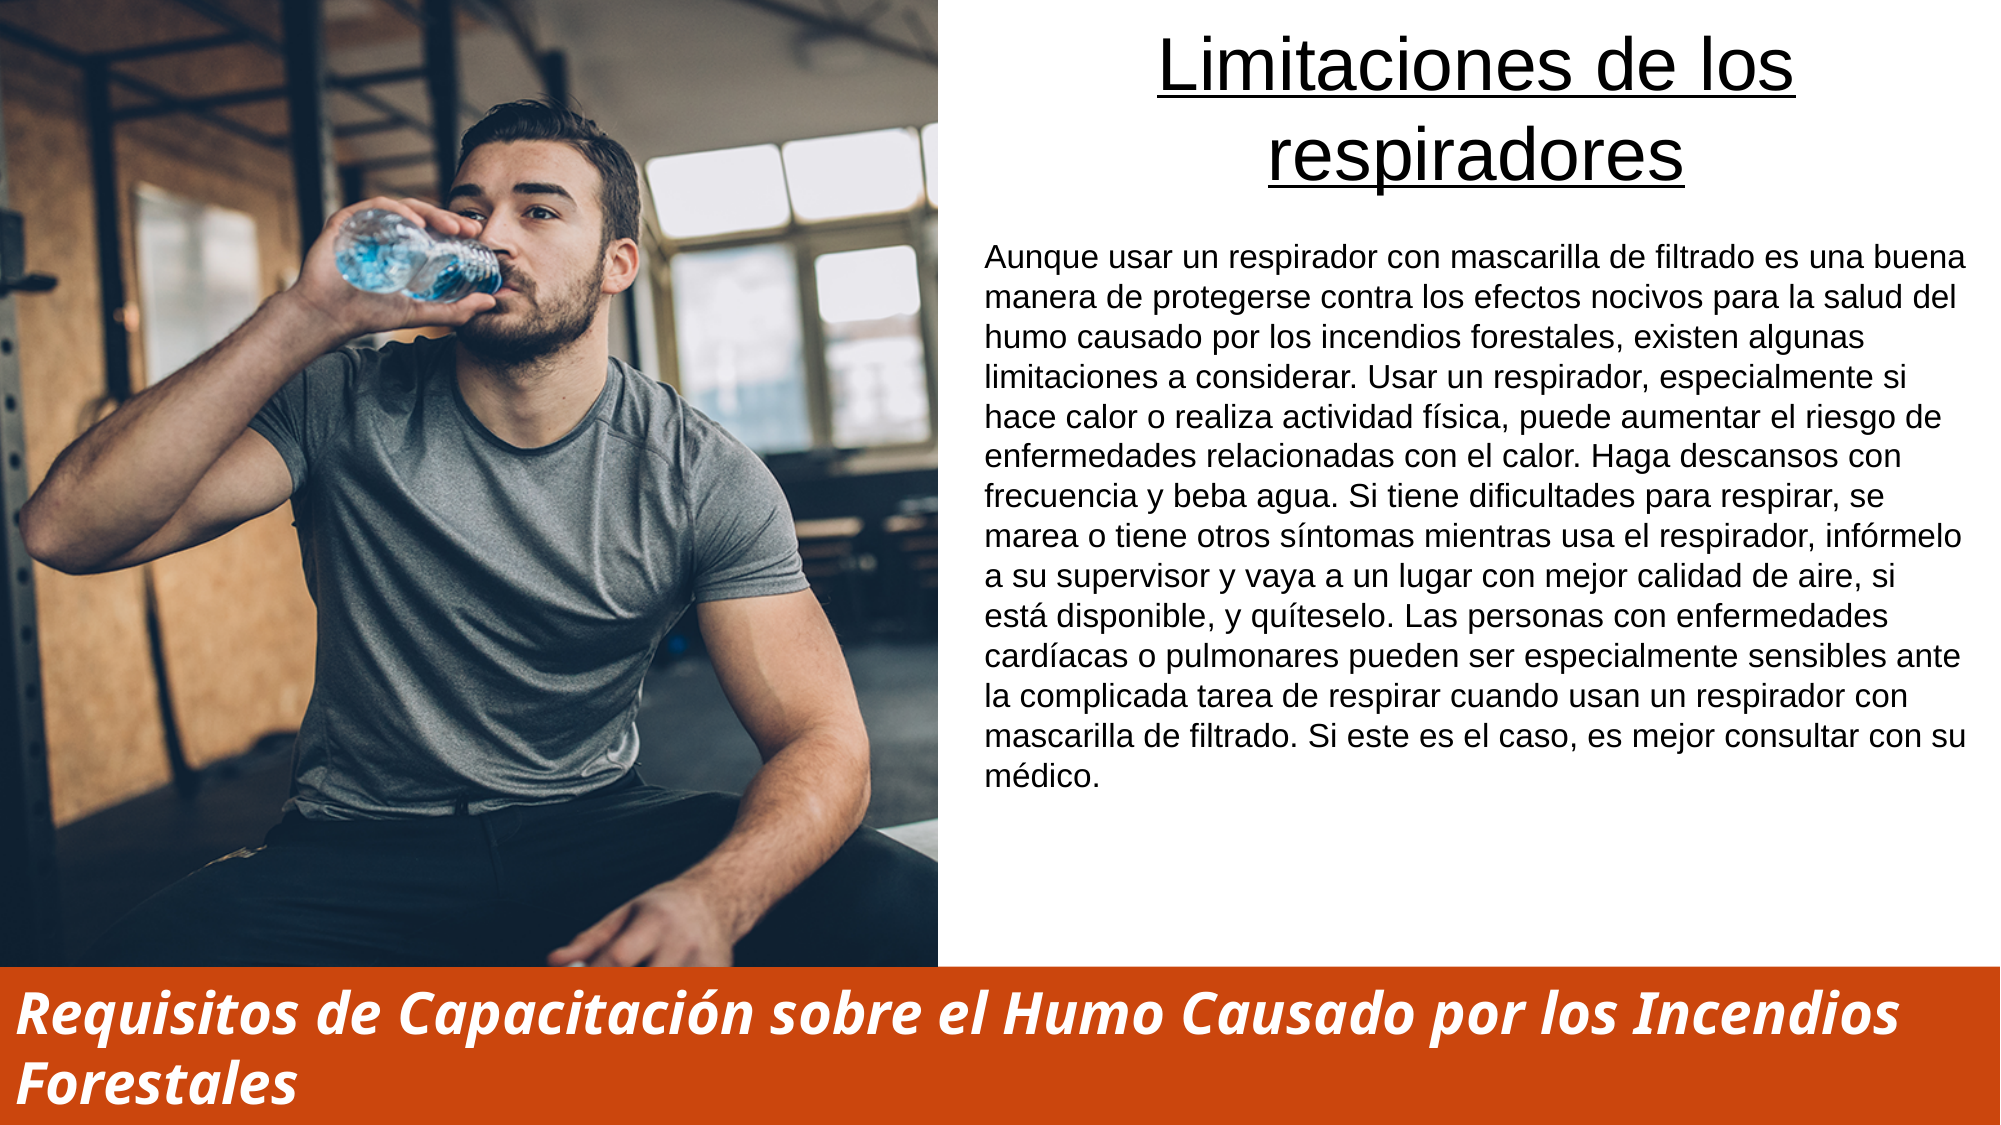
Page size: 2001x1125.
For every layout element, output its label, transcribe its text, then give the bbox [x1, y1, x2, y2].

text_box Limitaciones de los respiradores Aunque usar un respirador con mascarilla de filtrado es una buena manera de protegerse contra los efectos nocivos para la salud del humo causado por los incendios forestales, existen algunas limitaciones a considerar. Usar un respirador, especialmente si hace calor o realiza actividad física, puede aumentar el riesgo de enfermedades relacionadas con el calor. Haga descansos con frecuencia y beba agua. Si tiene dificultades para respirar, se marea o tiene otros síntomas mientras usa el respirador, infórmelo a su supervisor y vaya a un lugar con mejor calidad de aire, si está disponible, y quíteselo. Las personas con enfermedades cardíacas o pulmonares pueden ser especialmente sensibles ante la complicada tarea de respirar cuando usan un respirador con mascarilla de filtrado. Si este es el caso, es mejor consultar con su médico. [969, 7, 1984, 802]
text_box Requisitos de Capacitación sobre el Humo Causado por los Incendios Forestales [0, 968, 2000, 1124]
picture [0, 0, 939, 967]
